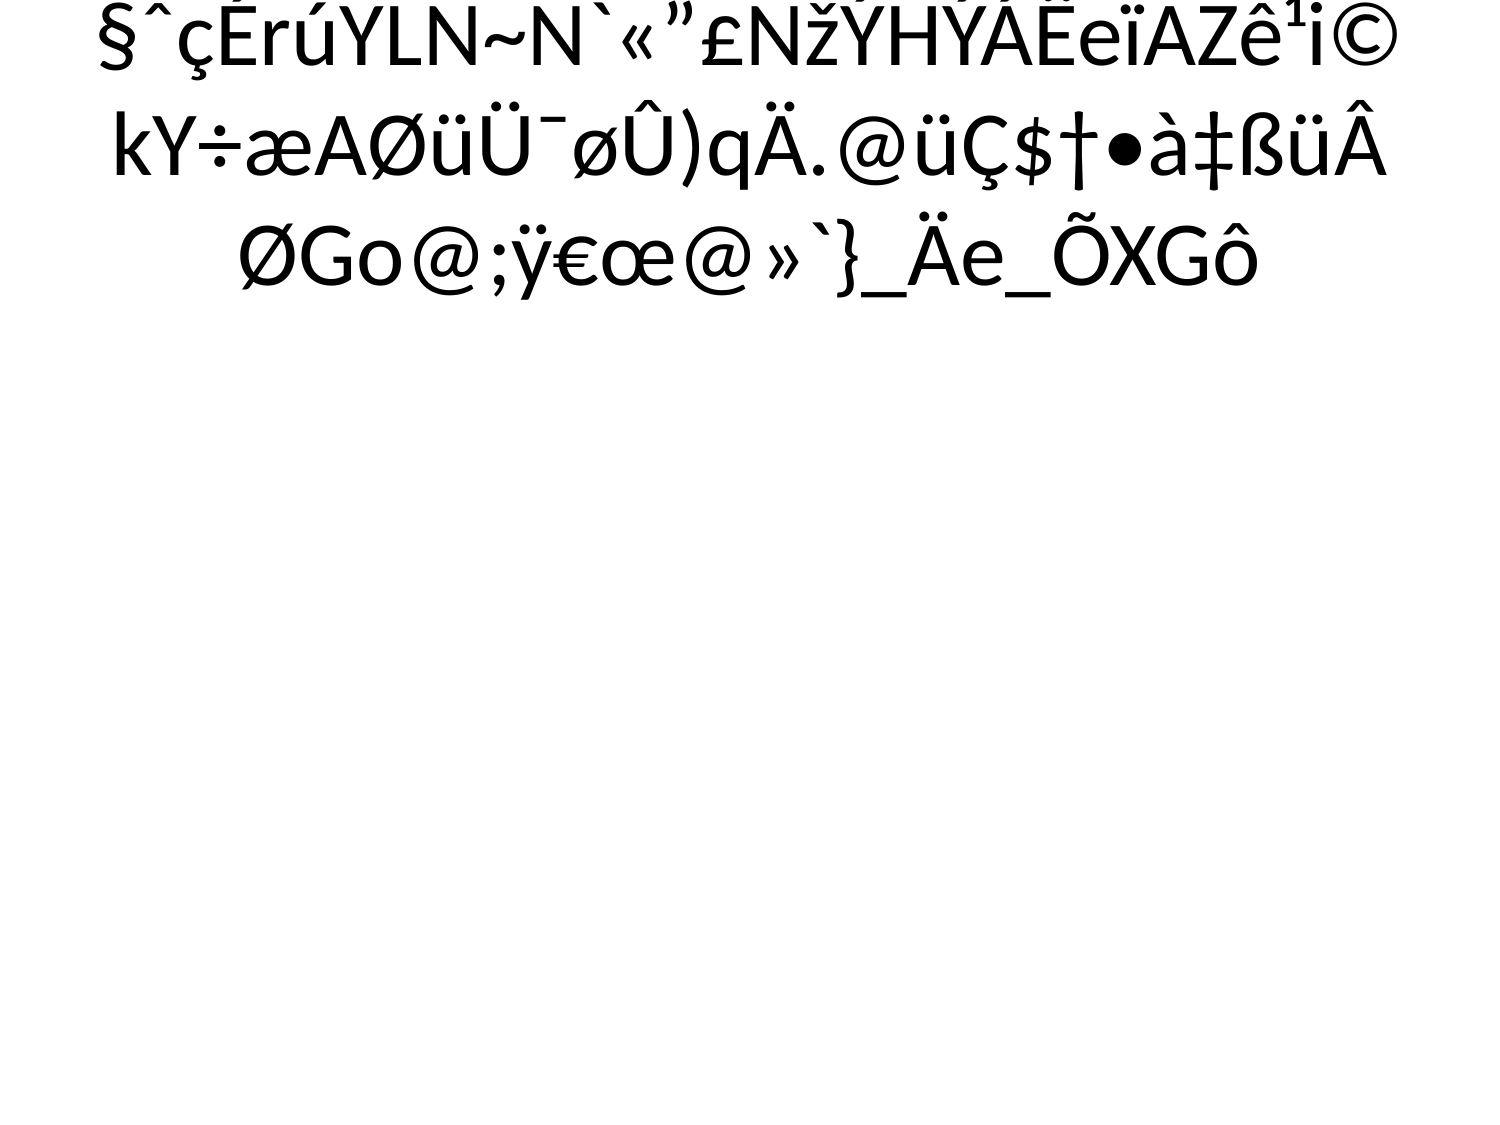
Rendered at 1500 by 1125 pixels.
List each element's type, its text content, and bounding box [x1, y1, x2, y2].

title §ˆçÉrúYLN~N`«”£NžÝHÝÁËeïAZê¹i©kY÷æAØüÜ¯øÛ)qÄ.@üÇ$†•à‡ßüÂ ØGo@;ÿ€œ@»`}_Äe_ÕXGô [75, 45, 1425, 233]
